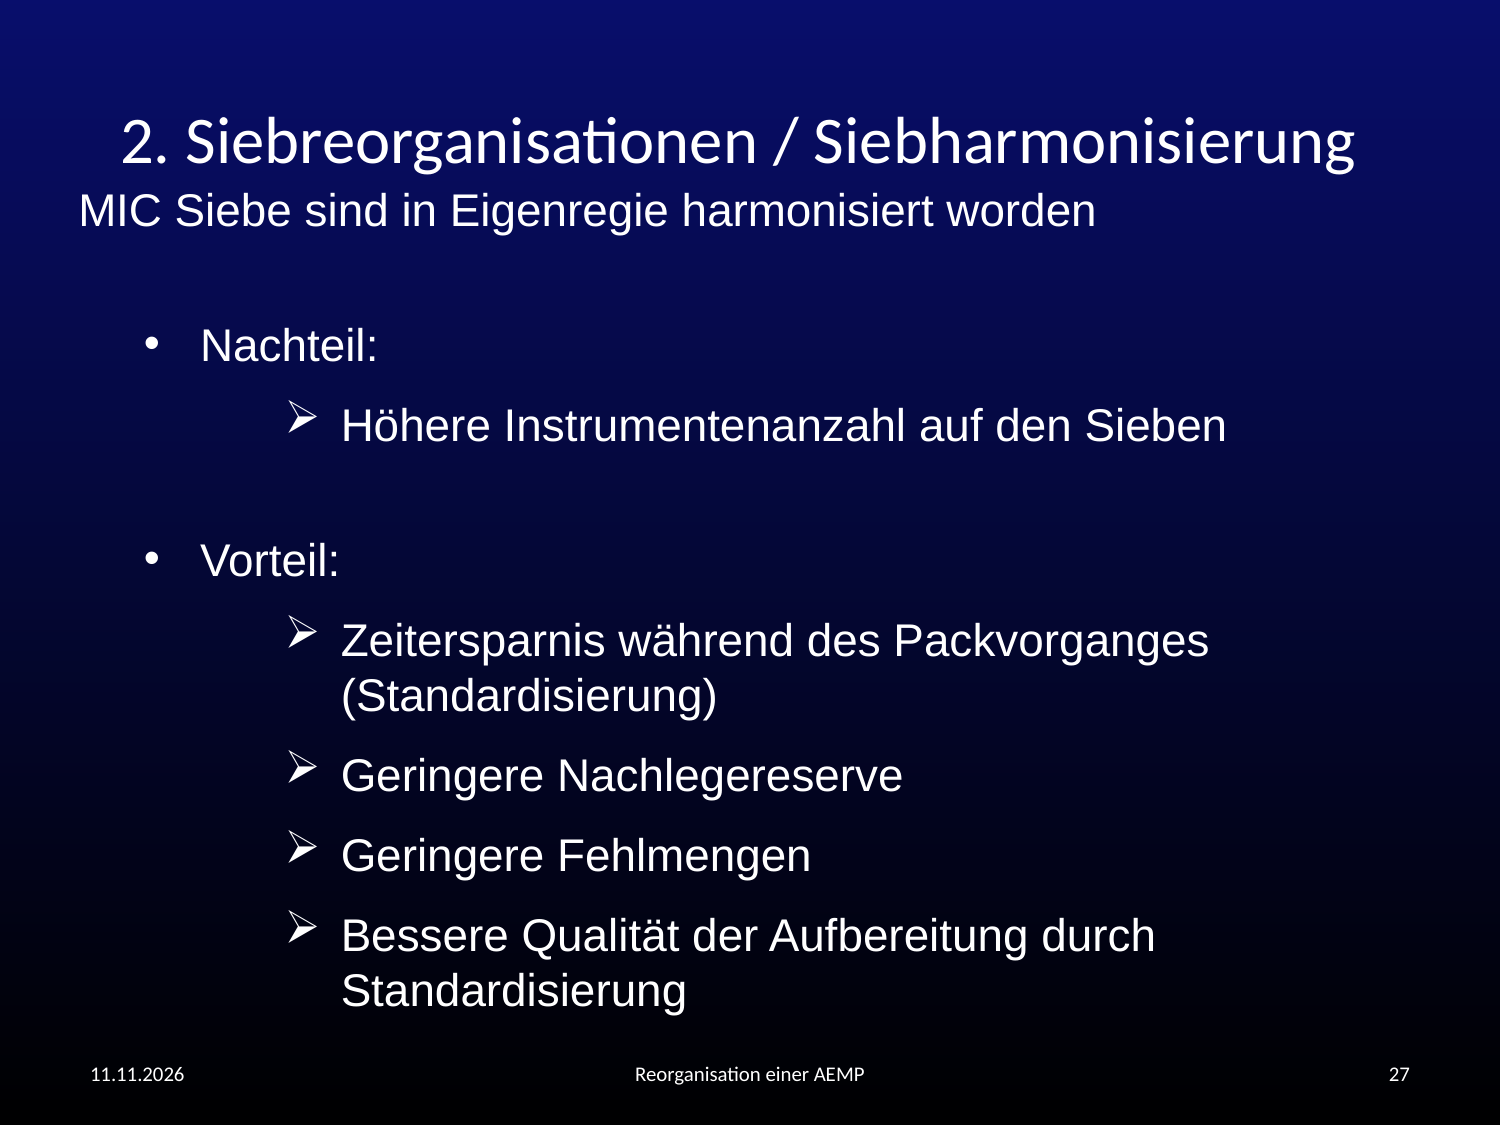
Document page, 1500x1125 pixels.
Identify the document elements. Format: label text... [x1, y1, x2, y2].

footer Reorganisation einer AEMP [512, 1042, 988, 1103]
text_box 2. Siebreorganisationen / Siebharmonisierung [63, 42, 1414, 172]
slide_number 27 [1074, 1042, 1425, 1103]
list MIC Siebe sind in Eigenregie harmonisiert worden Nachteil: Höhere Instrumentenanzahl auf den Sieben Vorteil: Zeitersparnis während des Packvorganges (Standardisierung) Geringere Nachlegereserve Geringere Fehlmengen Bessere Qualität der Aufbereitung durch Standardisierung [63, 172, 1458, 982]
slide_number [75, 1042, 425, 1103]
